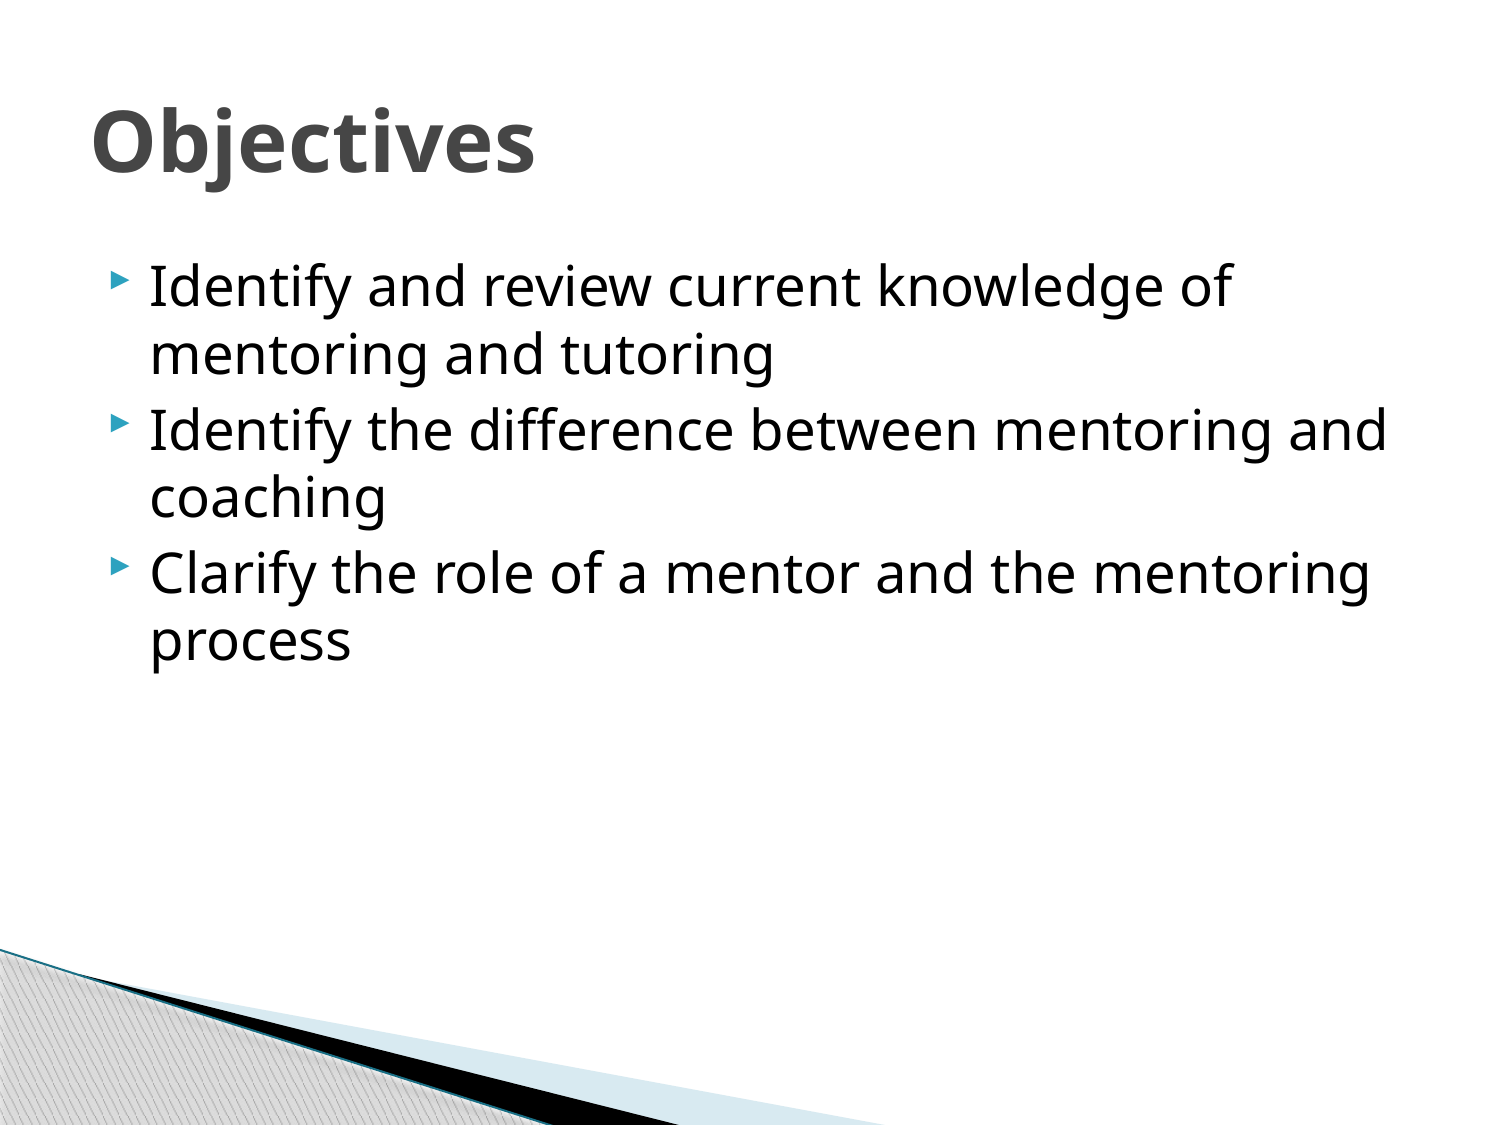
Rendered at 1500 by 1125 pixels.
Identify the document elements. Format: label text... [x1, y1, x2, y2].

title Objectives [75, 45, 1425, 233]
list Identify and review current knowledge of mentoring and tutoring Identify the difference between mentoring and coaching Clarify the role of a mentor and the mentoring process [75, 243, 1425, 986]
